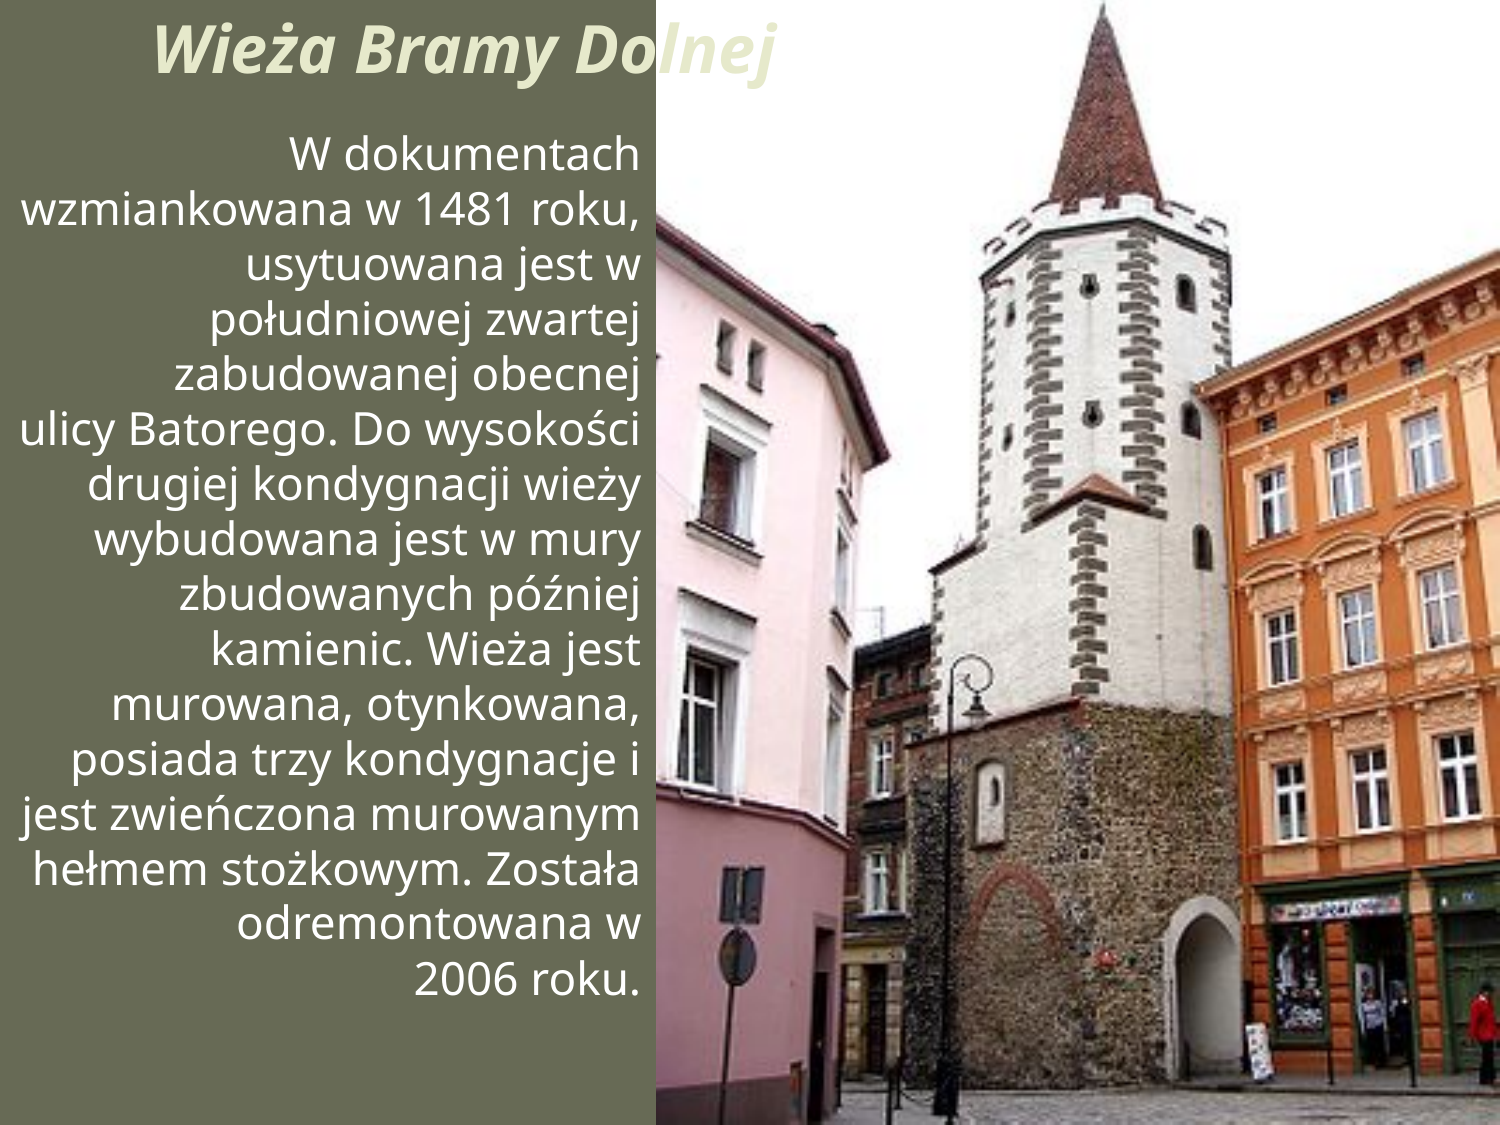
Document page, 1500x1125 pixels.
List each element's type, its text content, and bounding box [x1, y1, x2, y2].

picture [655, 0, 1500, 1125]
title Wieża Bramy Dolnej [0, 23, 649, 95]
list W dokumentach wzmiankowana w 1481 roku, usytuowana jest w południowej zwartej zabudowanej obecnej ulicy Batorego. Do wysokości drugiej kondygnacji wieży wybudowana jest w mury zbudowanych później kamienic. Wieża jest murowana, otynkowana, posiada trzy kondygnacje i jest zwieńczona murowanym hełmem stożkowym. Została odremontowana w 2006 roku. [0, 117, 650, 1125]
